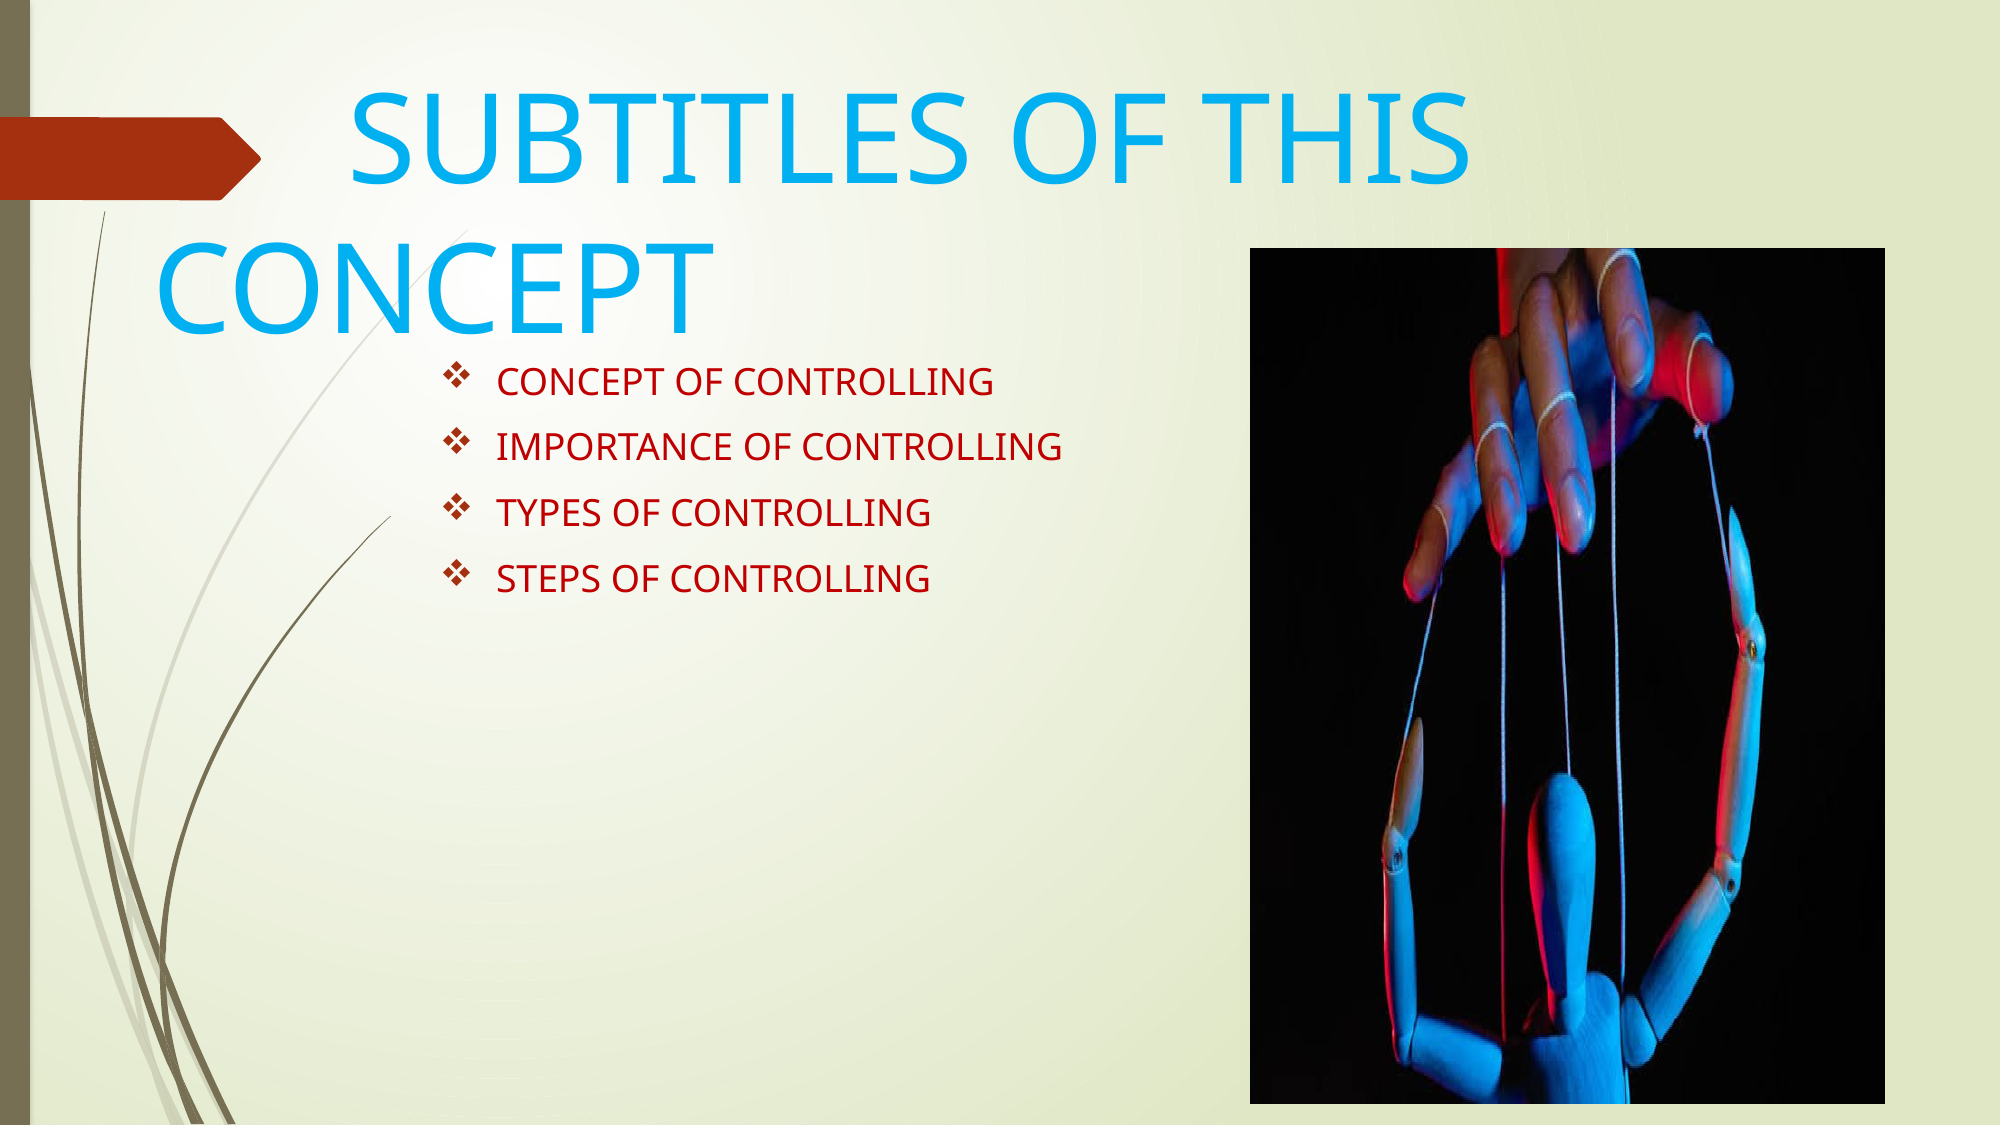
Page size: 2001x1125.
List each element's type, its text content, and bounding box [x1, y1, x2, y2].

title SUBTITLES OF THIS CONCEPT [137, 51, 1863, 269]
picture [1249, 248, 1886, 1105]
list CONCEPT OF CONTROLLING IMPORTANCE OF CONTROLLING TYPES OF CONTROLLING STEPS OF CONTROLLING [424, 350, 1244, 970]
